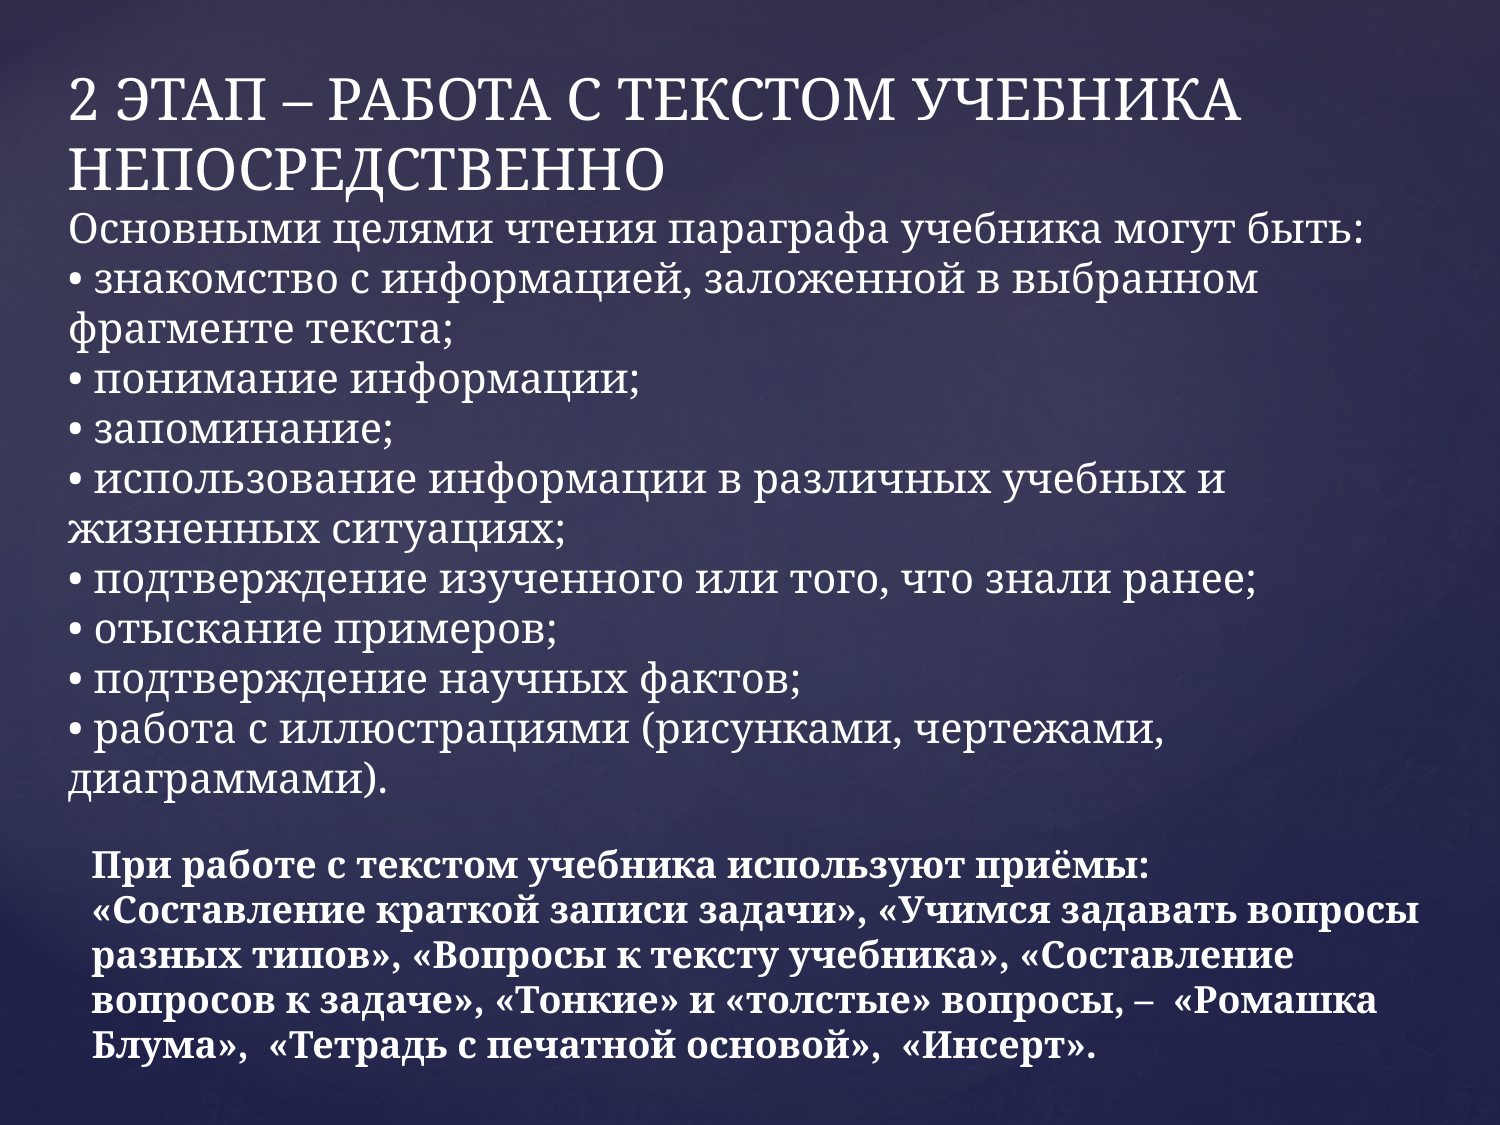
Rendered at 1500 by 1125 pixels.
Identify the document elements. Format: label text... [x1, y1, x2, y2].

text_box 2 ЭТАП – РАБОТА С ТЕКСТОМ УЧЕБНИКА НЕПОСРЕДСТВЕННО Основными целями чтения параграфа учебника могут быть: • знакомство с информацией, заложенной в выбранном фрагменте текста; • понимание информации; • запоминание; • использование информации в различных учебных и жизненных ситуациях; • подтверждение изученного или того, что знали ранее; • отыскание примеров; • подтверждение научных фактов; • работа с иллюстрациями (рисунками, чертежами, диаграммами). [53, 54, 1424, 810]
text_box При работе с текстом учебника используют приёмы: «Составление краткой записи задачи», «Учимся задавать вопросы разных типов», «Вопросы к тексту учебника», «Составление вопросов к задаче», «Тонкие» и «толстые» вопросы, – «Ромашка Блума», «Тетрадь с печатной основой», «Инсерт». [76, 834, 1447, 1074]
